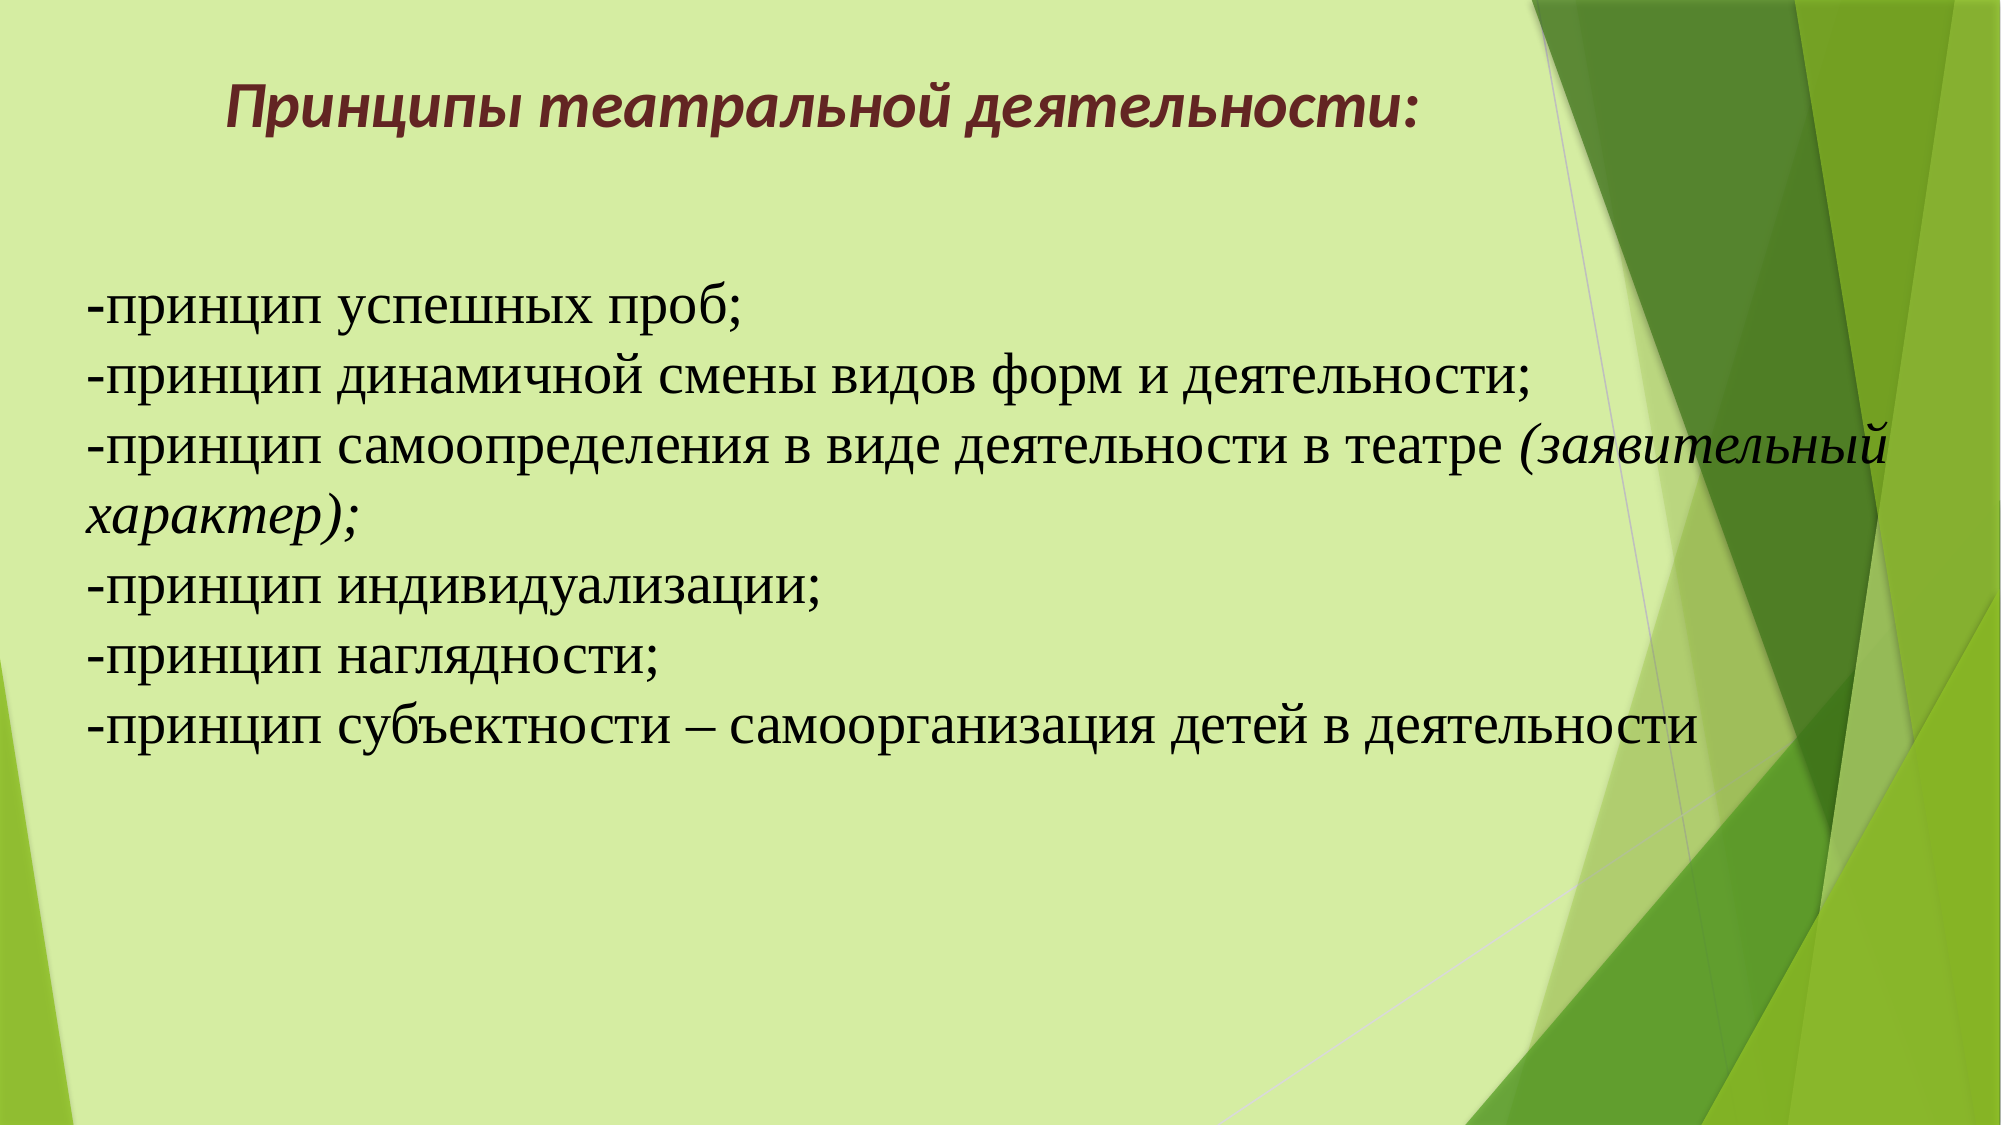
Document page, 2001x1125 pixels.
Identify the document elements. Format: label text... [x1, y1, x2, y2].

title Принципы театральной деятельности: [124, 54, 1535, 150]
list -принцип успешных проб; -принцип динамичной смены видов форм и деятельности; -принцип самоопределения в виде деятельности в театре (заявительный характер); -принцип индивидуализации; -принцип наглядности; -принцип субъектности – самоорганизация детей в деятельности [15, 257, 1904, 1125]
